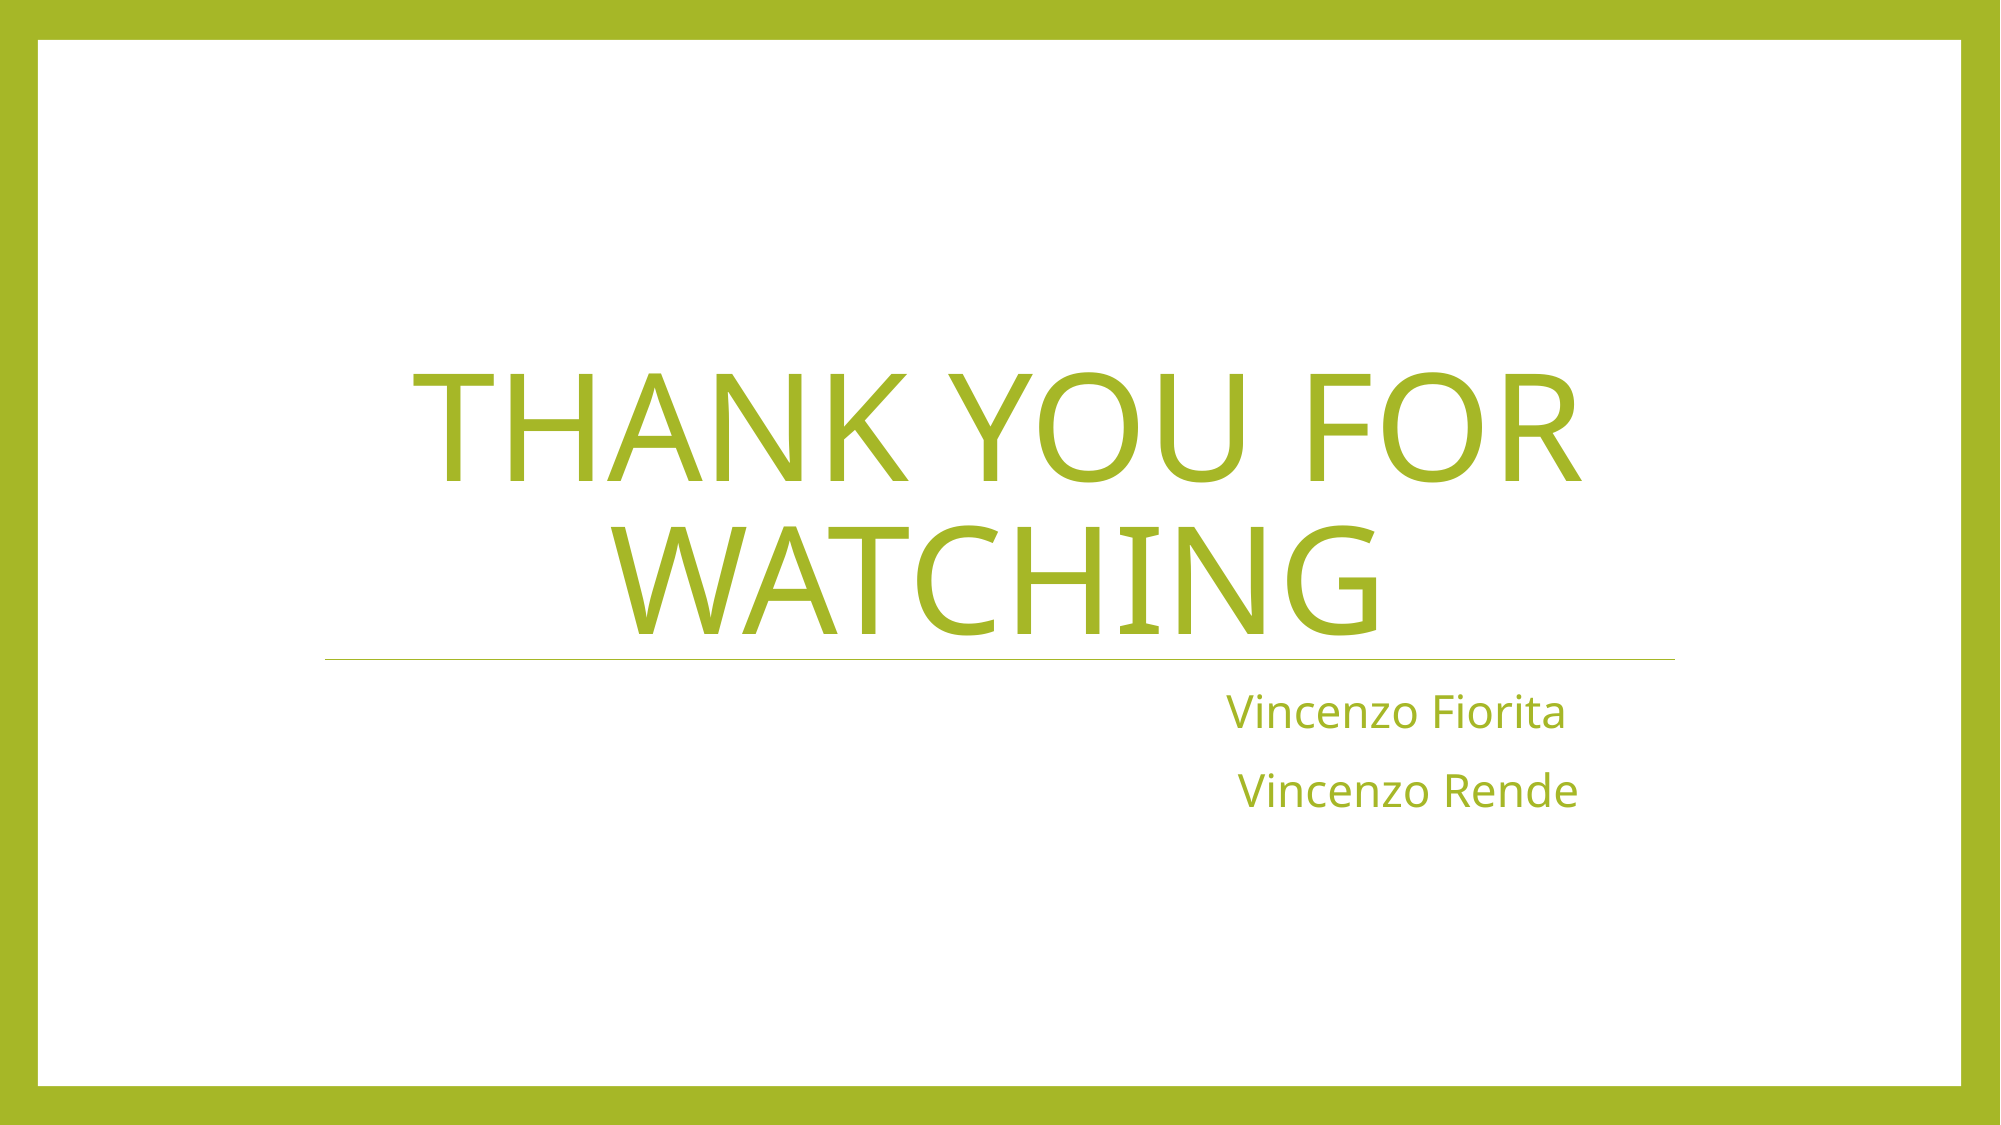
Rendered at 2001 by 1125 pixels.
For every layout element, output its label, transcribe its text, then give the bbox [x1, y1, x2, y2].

title Thank you for watching [181, 192, 1817, 673]
list Vincenzo Fiorita Vincenzo Rende [405, 681, 1595, 906]
